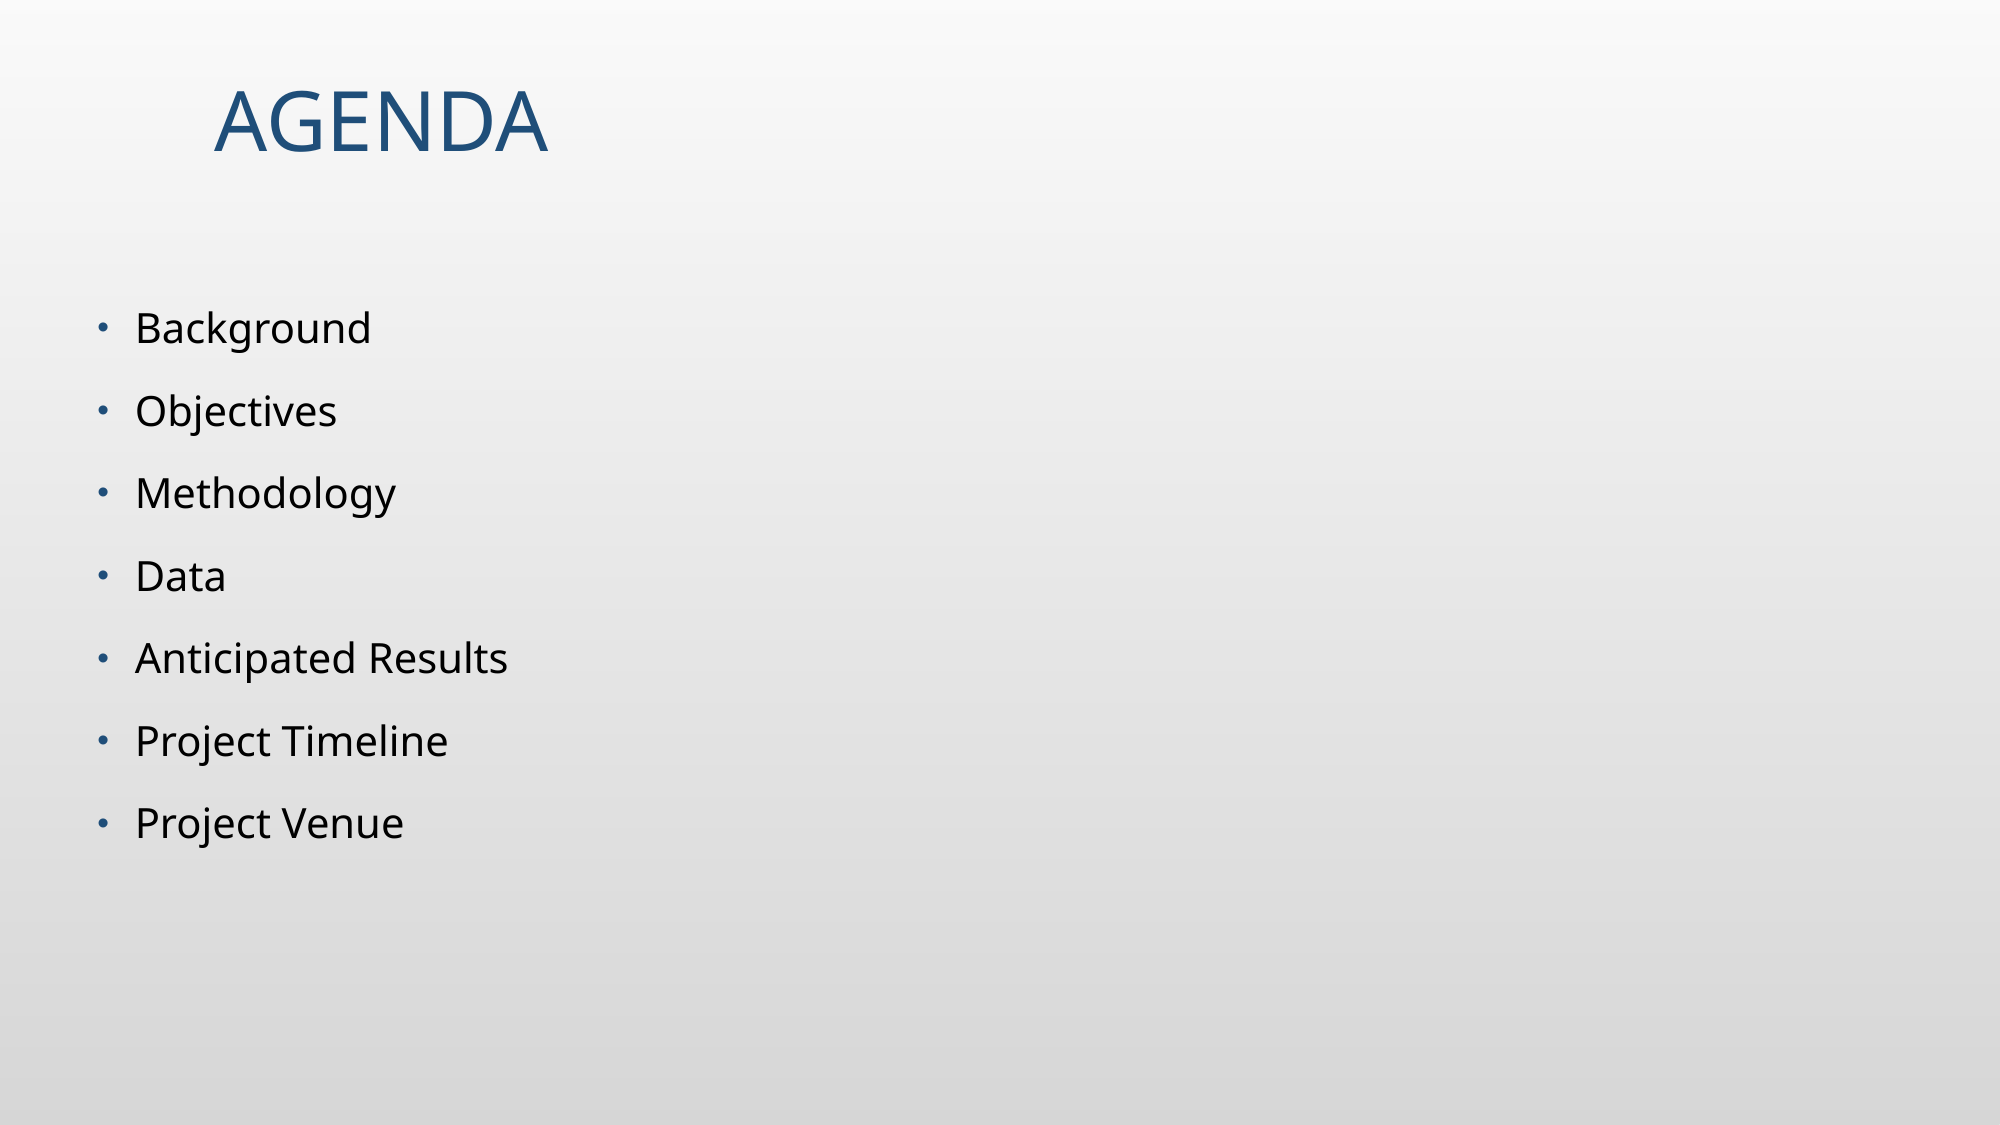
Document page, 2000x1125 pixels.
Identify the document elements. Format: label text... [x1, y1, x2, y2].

title Agenda [199, 47, 1800, 178]
list Background Objectives Methodology Data Anticipated Results Project Timeline Project Venue [74, 299, 1925, 1013]
